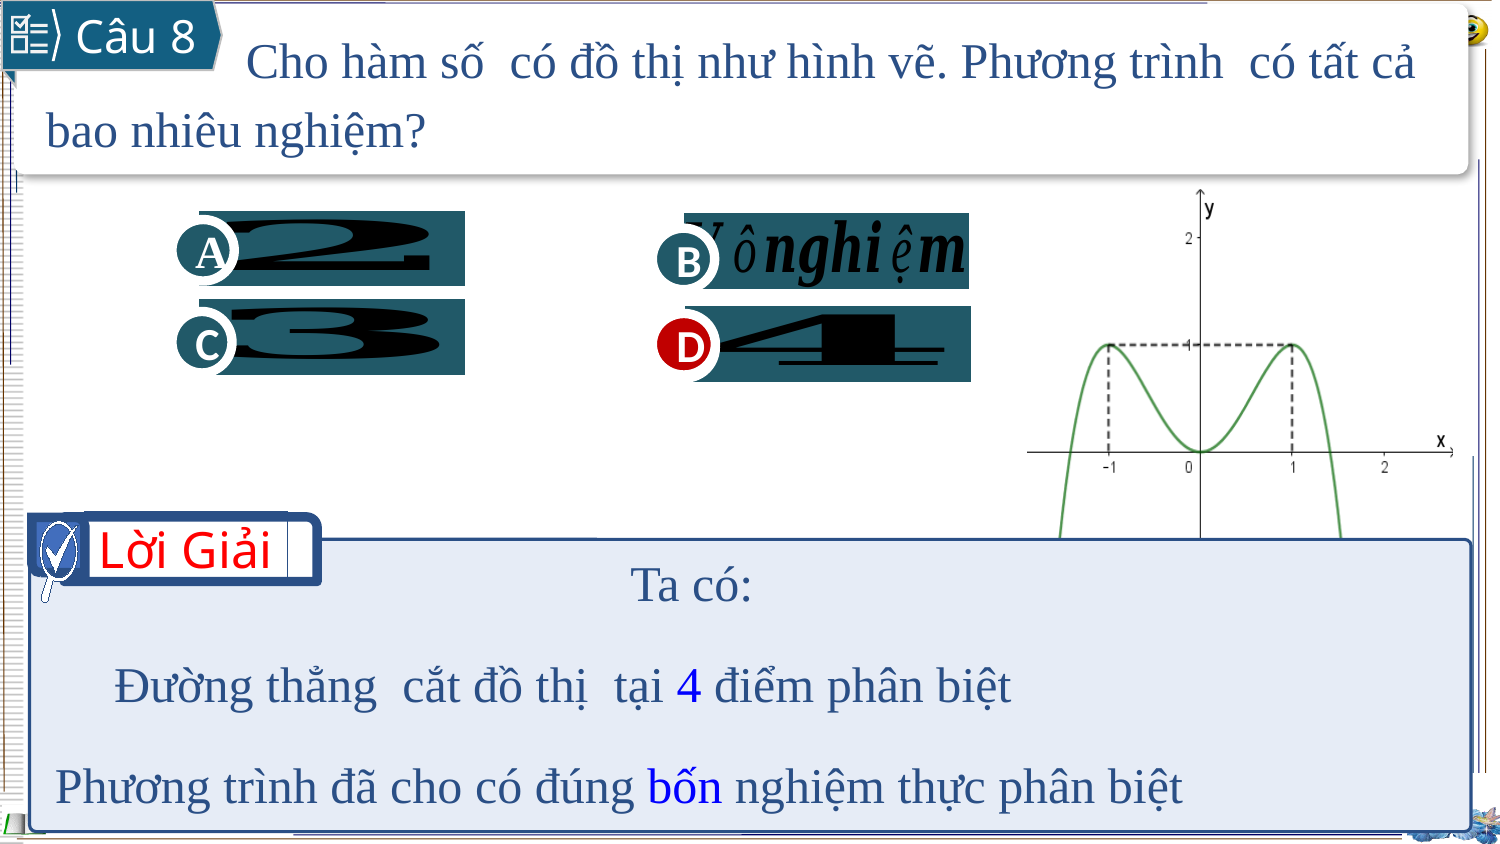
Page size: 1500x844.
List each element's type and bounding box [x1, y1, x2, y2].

text_box [1, 0, 1471, 175]
text_box [29, 511, 1472, 832]
picture [0, 0, 1500, 844]
text_box [171, 210, 971, 382]
